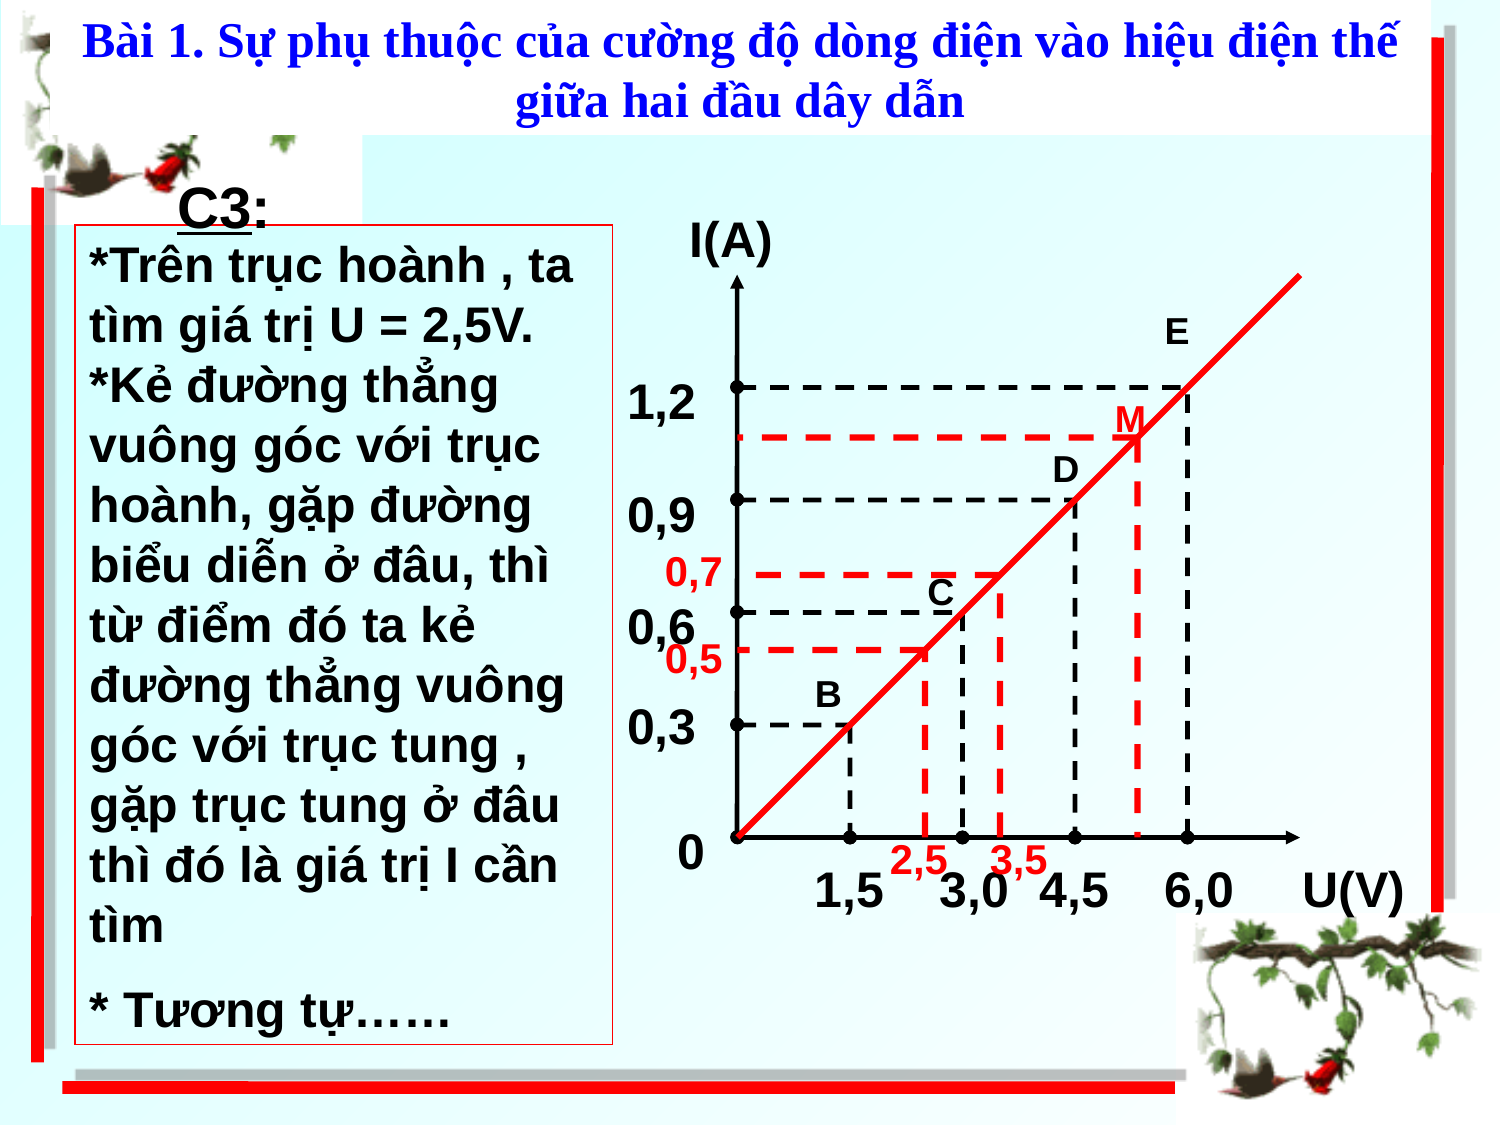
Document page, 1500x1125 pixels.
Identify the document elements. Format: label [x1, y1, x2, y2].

text_box [612, 199, 1475, 926]
text_box [0, 0, 1500, 1125]
